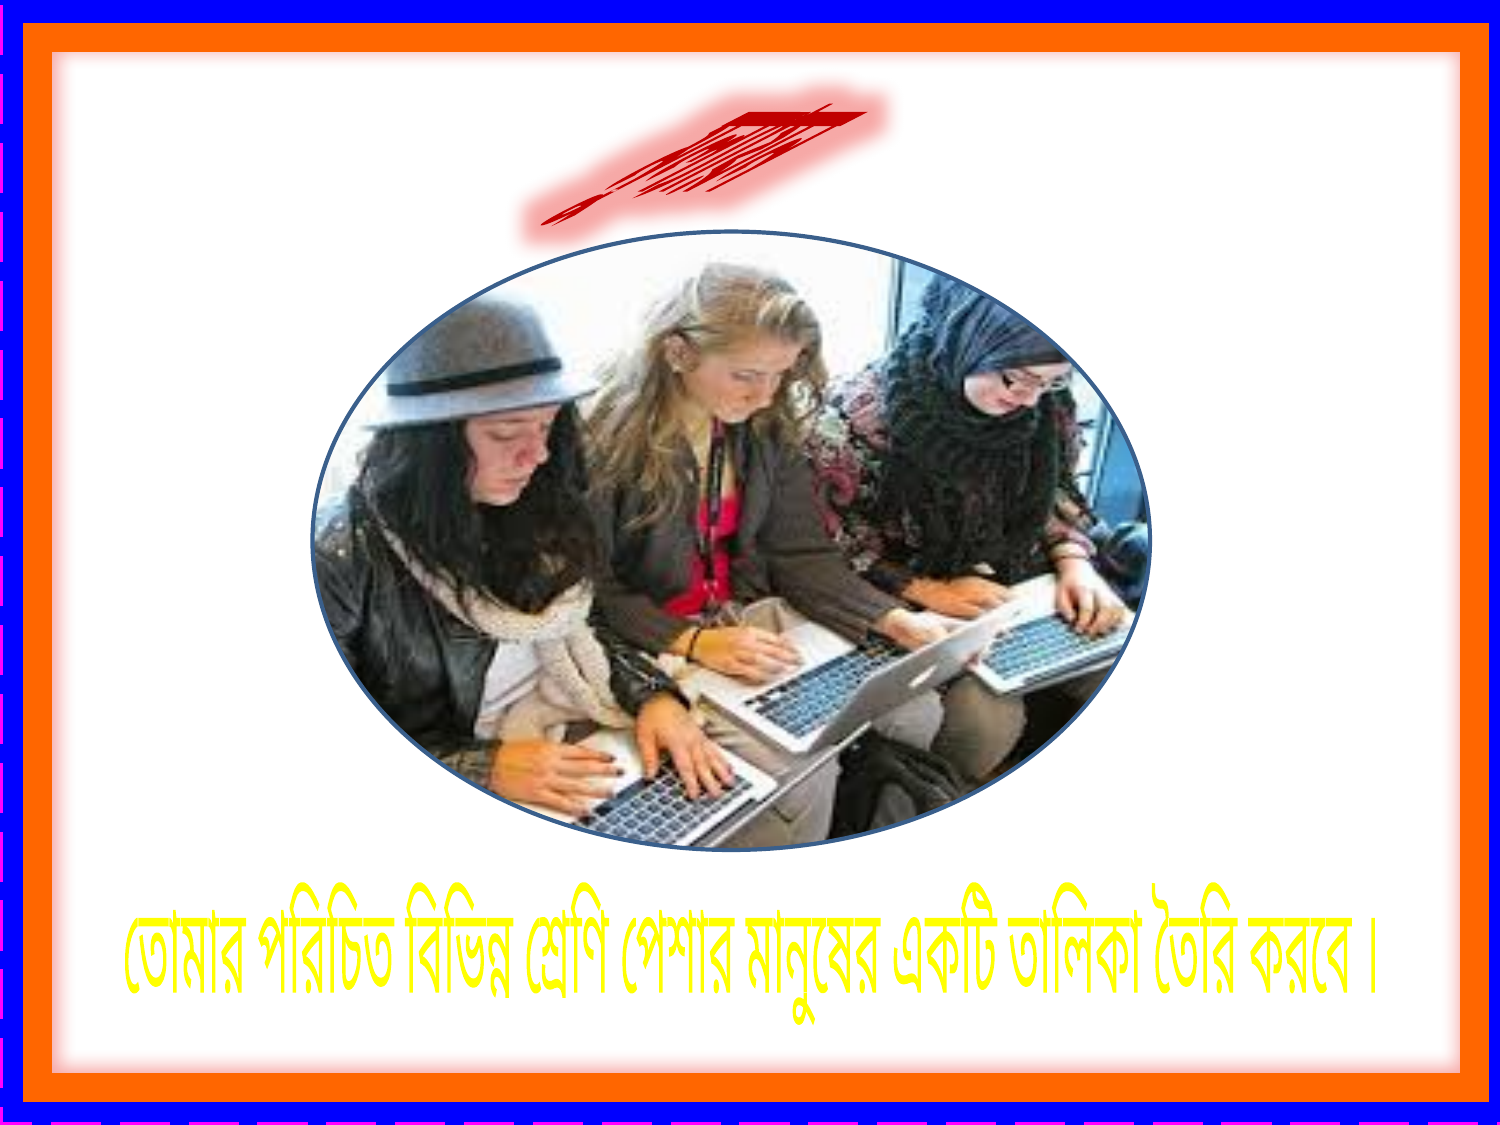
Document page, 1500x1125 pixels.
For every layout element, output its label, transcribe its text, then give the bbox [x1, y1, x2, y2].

text_box [37, 37, 1475, 1088]
text_box [0, 0, 1500, 1125]
text_box [310, 229, 1153, 853]
text_box মুল্যায়ন [540, 103, 868, 227]
